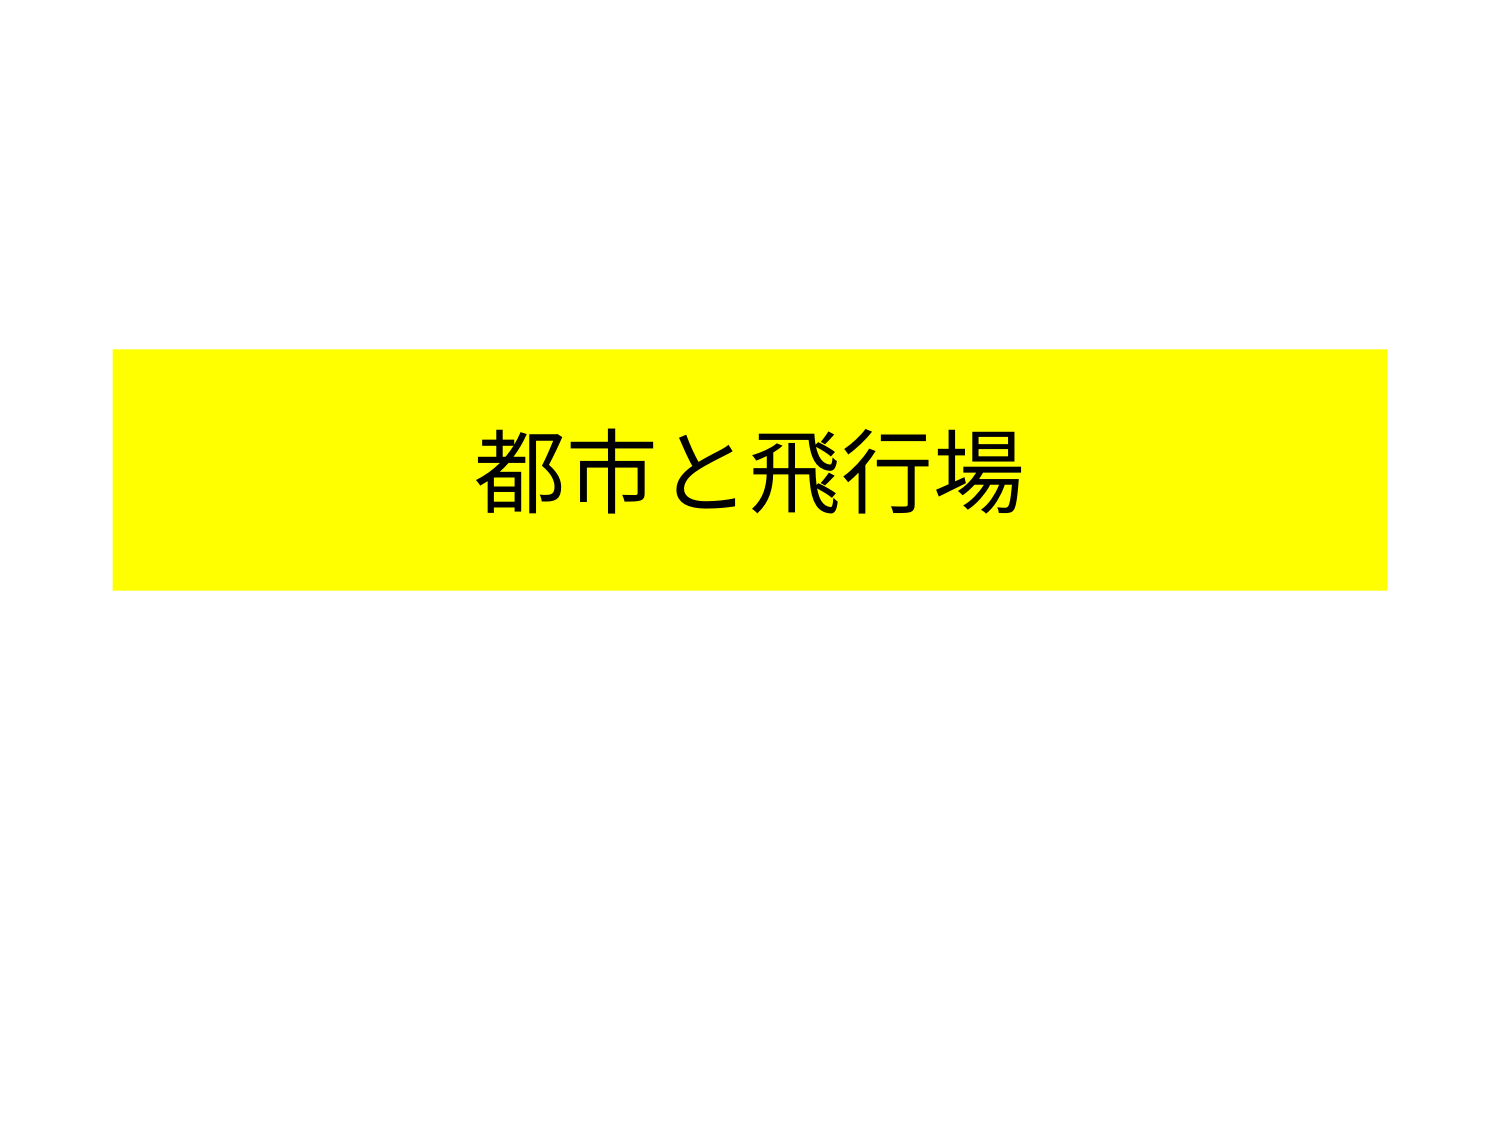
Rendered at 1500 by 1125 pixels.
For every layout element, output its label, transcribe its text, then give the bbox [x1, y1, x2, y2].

title 都市と飛行場 [112, 349, 1388, 591]
